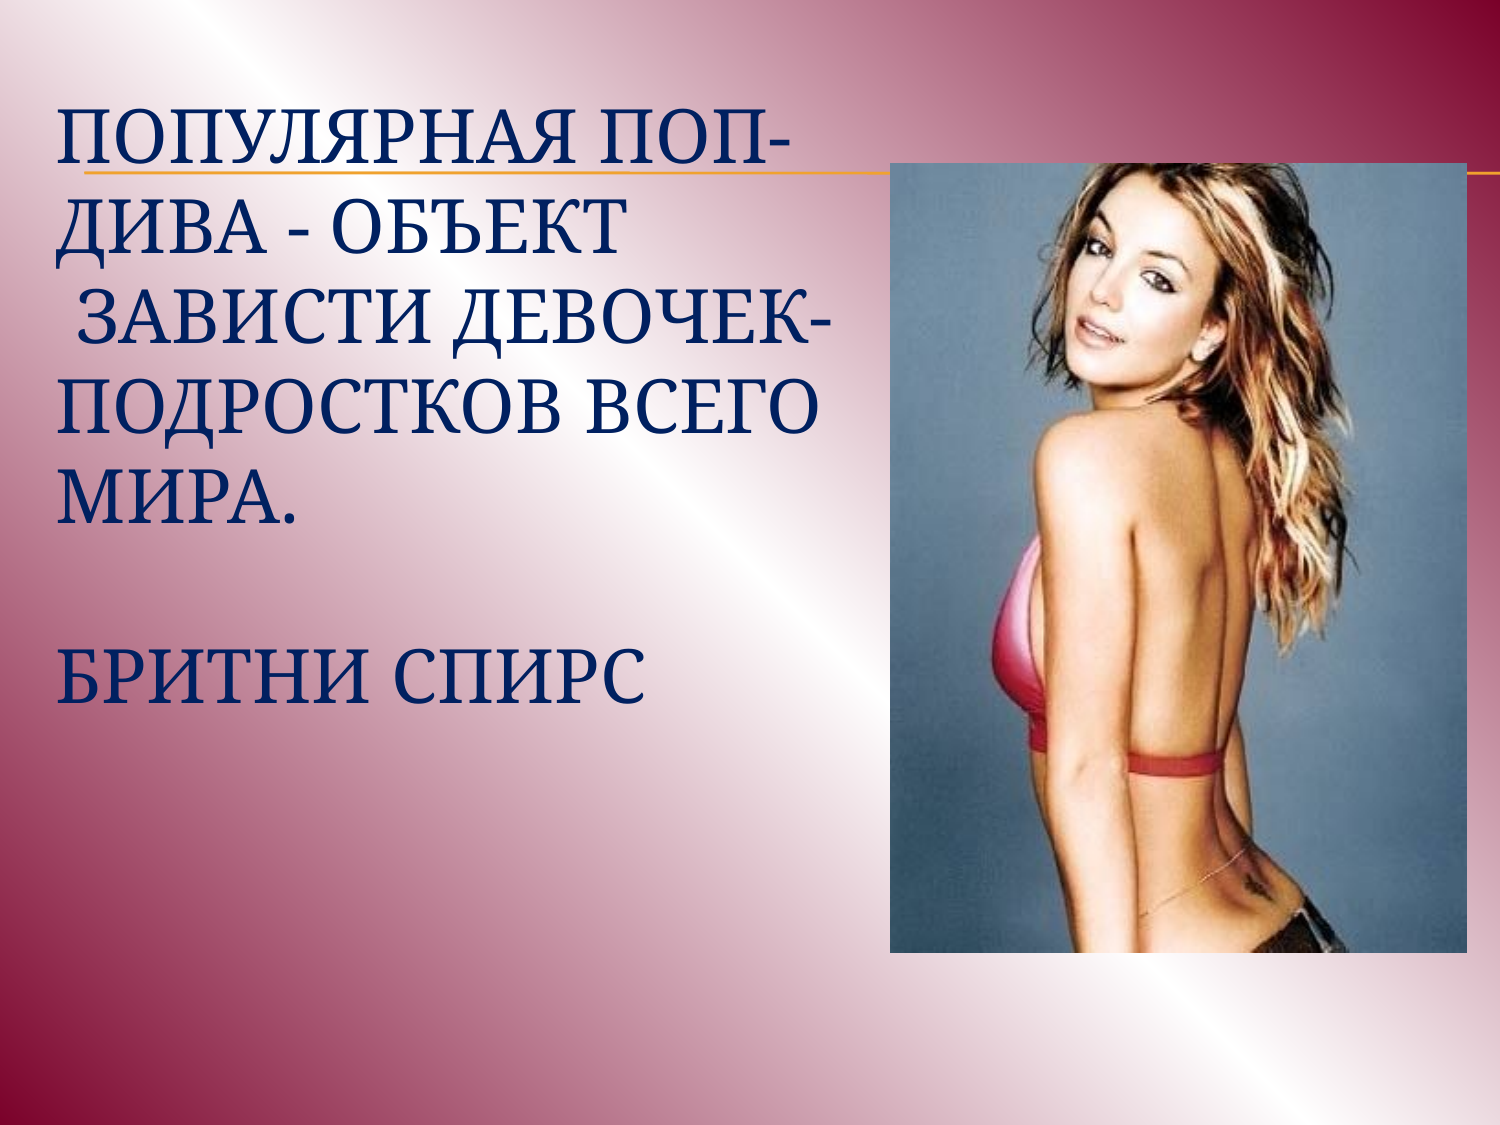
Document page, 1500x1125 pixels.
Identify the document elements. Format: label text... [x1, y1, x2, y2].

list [890, 163, 1468, 953]
title Популярная поп-дива - объект зависти девочек-подростков всего мира. Бритни Спирс [41, 77, 940, 1000]
